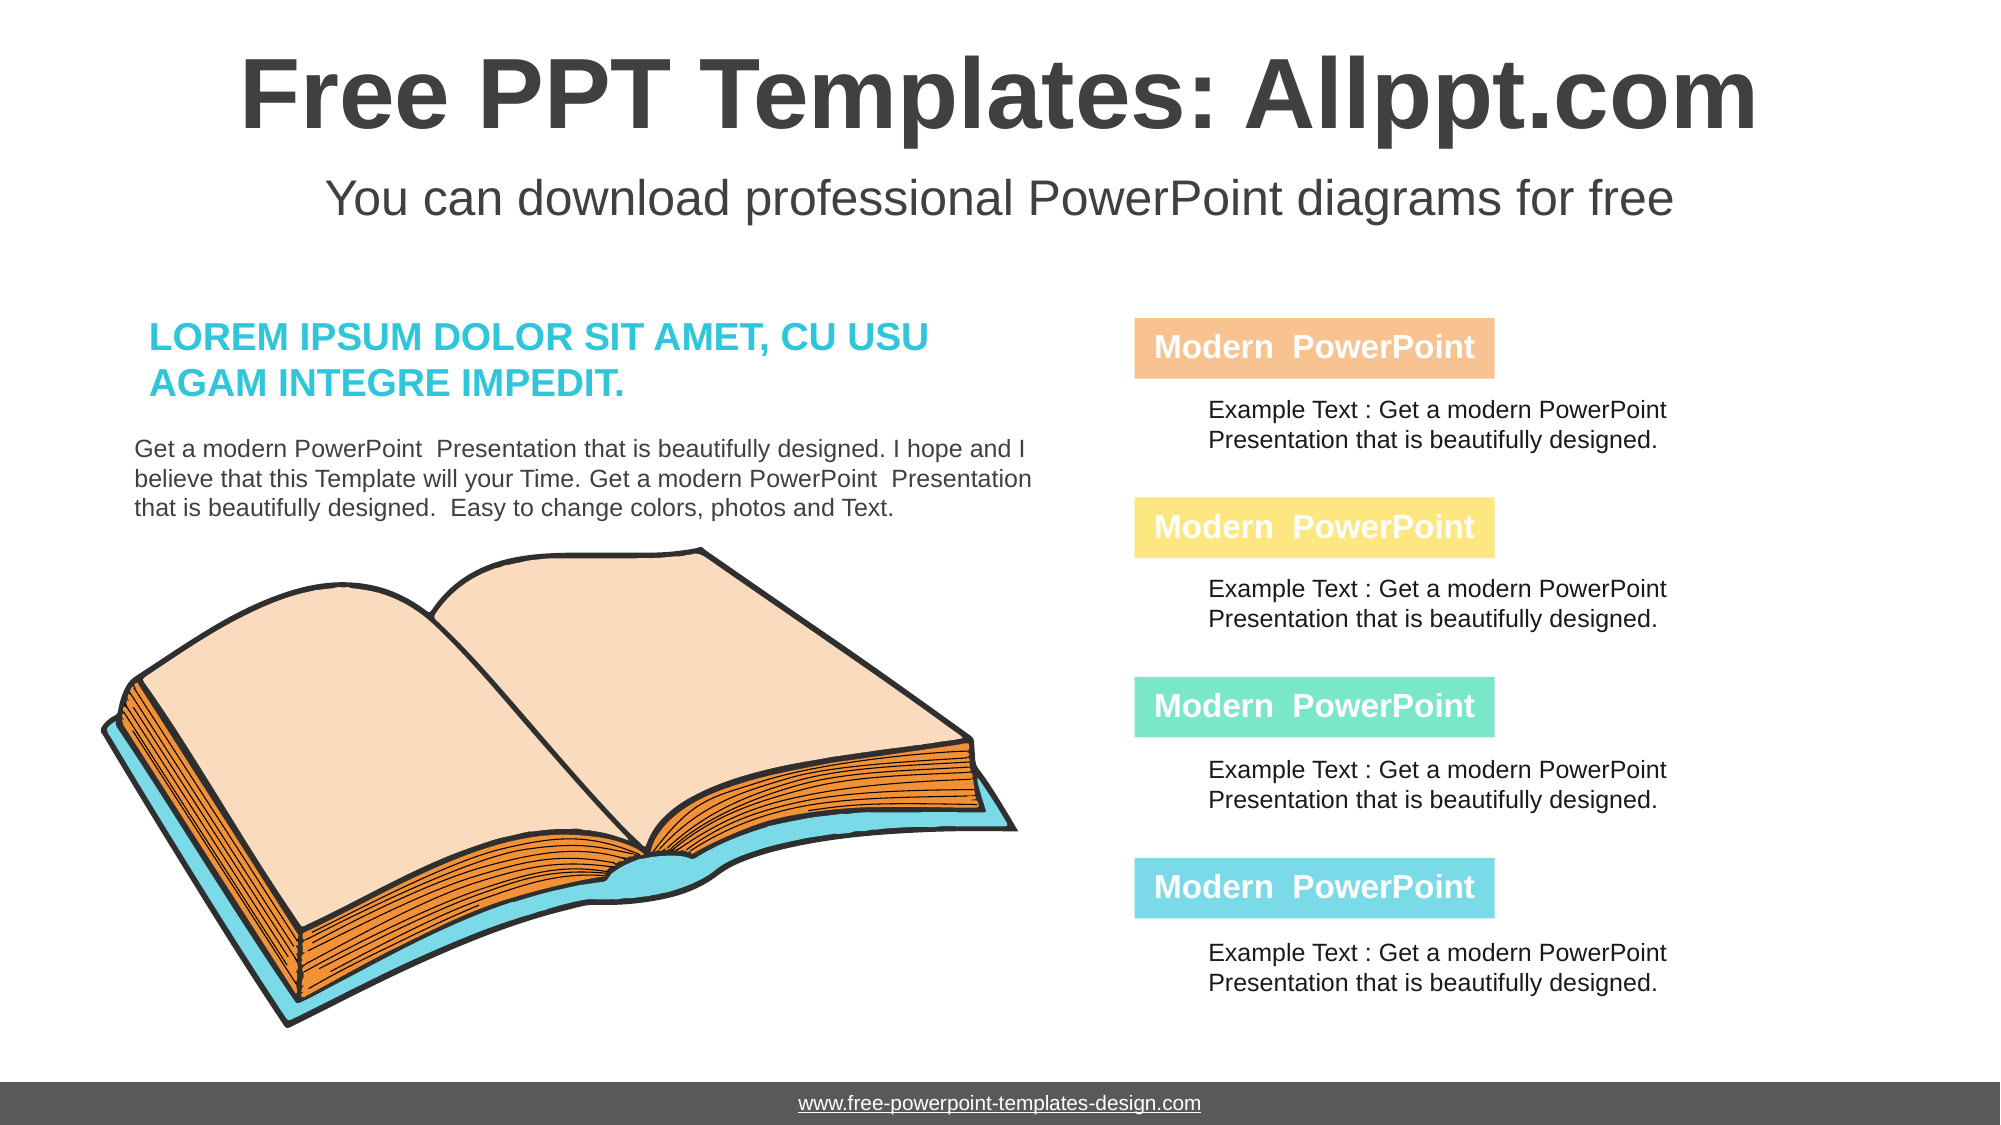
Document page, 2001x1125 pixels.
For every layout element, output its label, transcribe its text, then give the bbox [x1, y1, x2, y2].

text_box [1134, 318, 1836, 462]
list You can download professional PowerPoint diagrams for free [0, 164, 2000, 234]
text_box www.free-powerpoint-templates-design.com [0, 1082, 2000, 1123]
text_box Get a modern PowerPoint Presentation that is beautifully designed. I hope and I believe that this Template will your Time. Get a modern PowerPoint Presentation that is beautifully designed. Easy to change colors, photos and Text. [134, 424, 1069, 530]
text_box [1134, 676, 1836, 823]
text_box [99, 546, 1019, 1029]
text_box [1134, 497, 1836, 641]
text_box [1134, 857, 1836, 1006]
text_box LOREM IPSUM DOLOR SIT AMET, CU USU AGAM INTEGRE IMPEDIT. [134, 303, 1069, 412]
title Free PPT Templates: Allppt.com [0, 32, 2000, 161]
